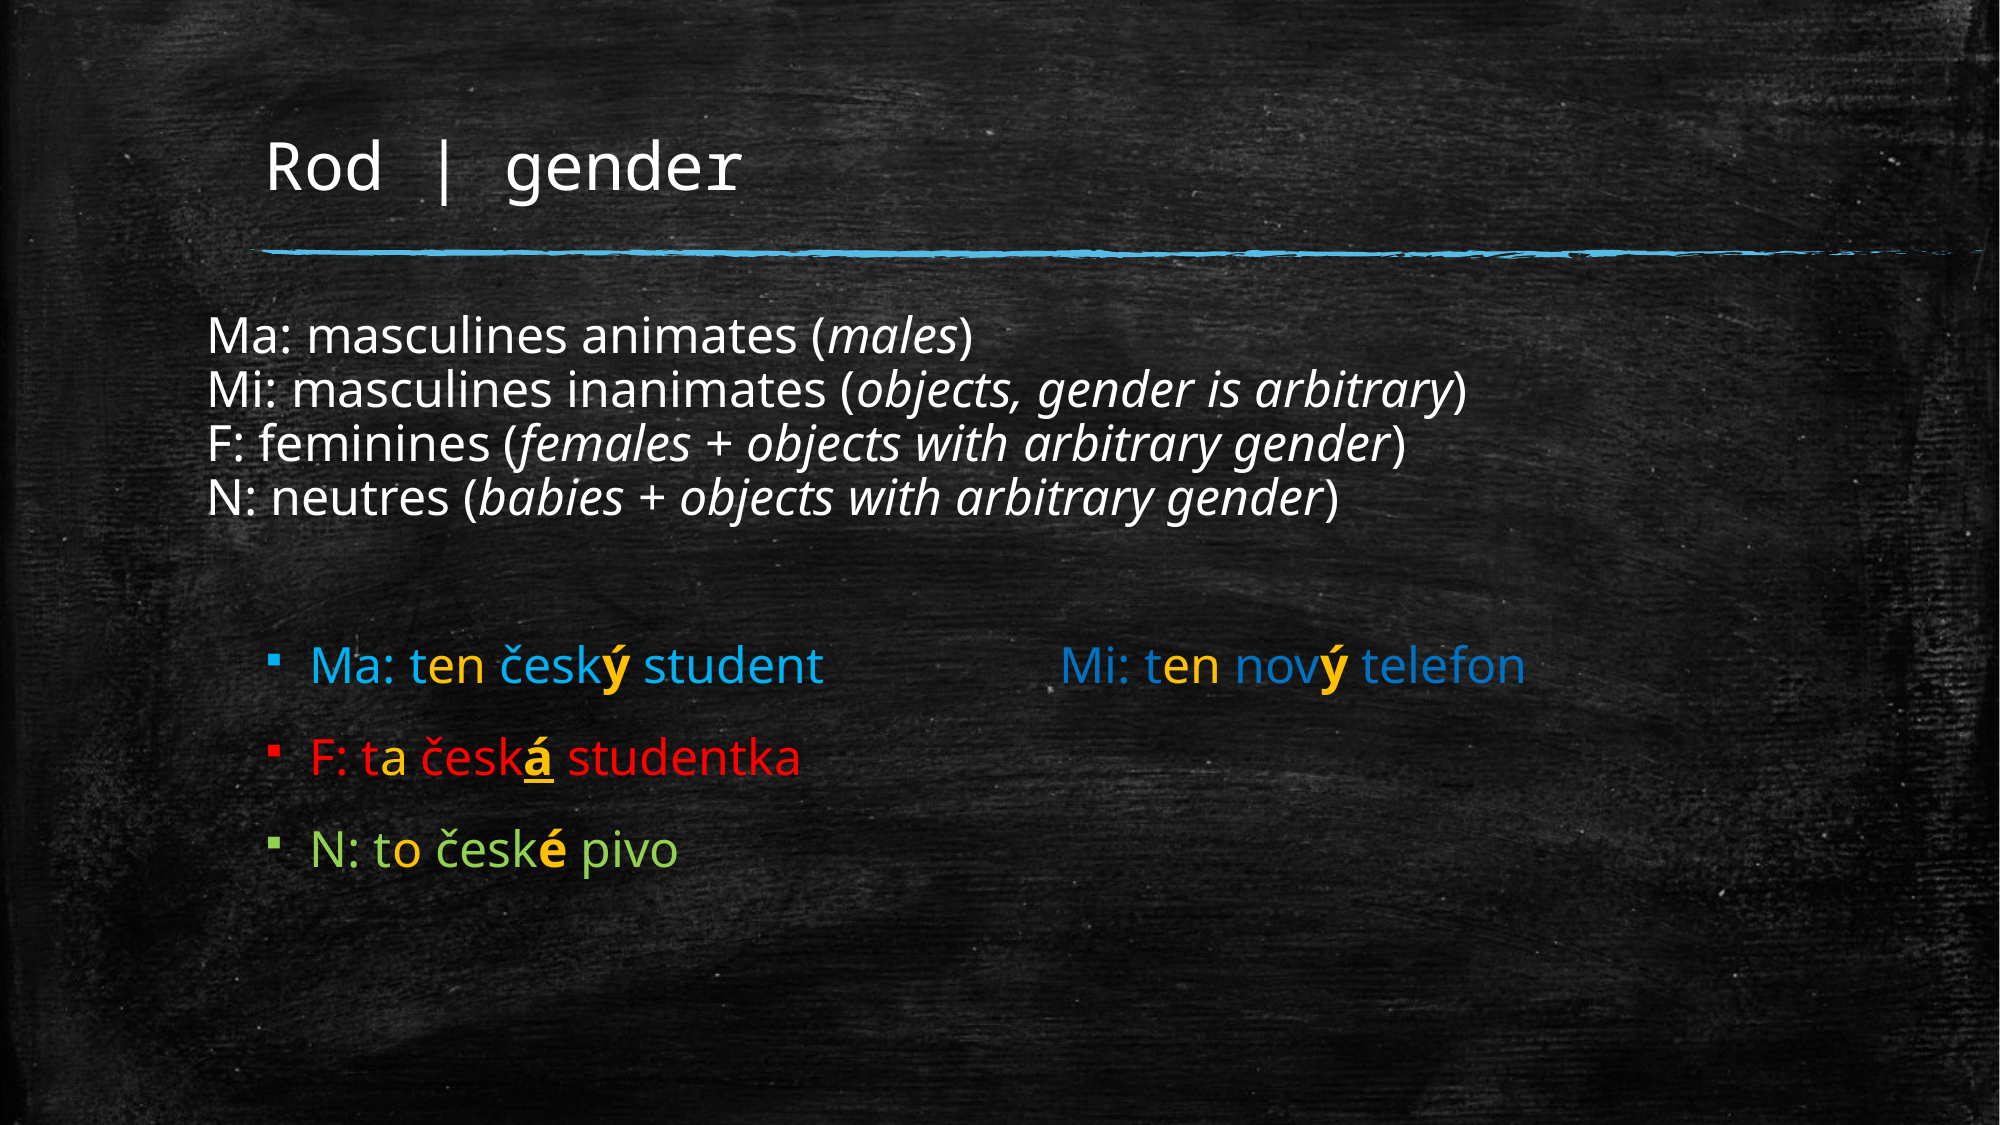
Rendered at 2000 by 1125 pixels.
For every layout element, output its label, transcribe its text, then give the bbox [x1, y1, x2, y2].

text_box Ma: masculines animates (males) Mi: masculines inanimates (objects, gender is arbitrary) F: feminines (females + objects with arbitrary gender) N: neutres (babies + objects with arbitrary gender) [191, 302, 1483, 534]
list Ma: ten český student Mi: ten nový telefon F: ta česká studentka N: to české pivo [249, 633, 1750, 953]
title Rod | gender [249, 44, 1750, 213]
